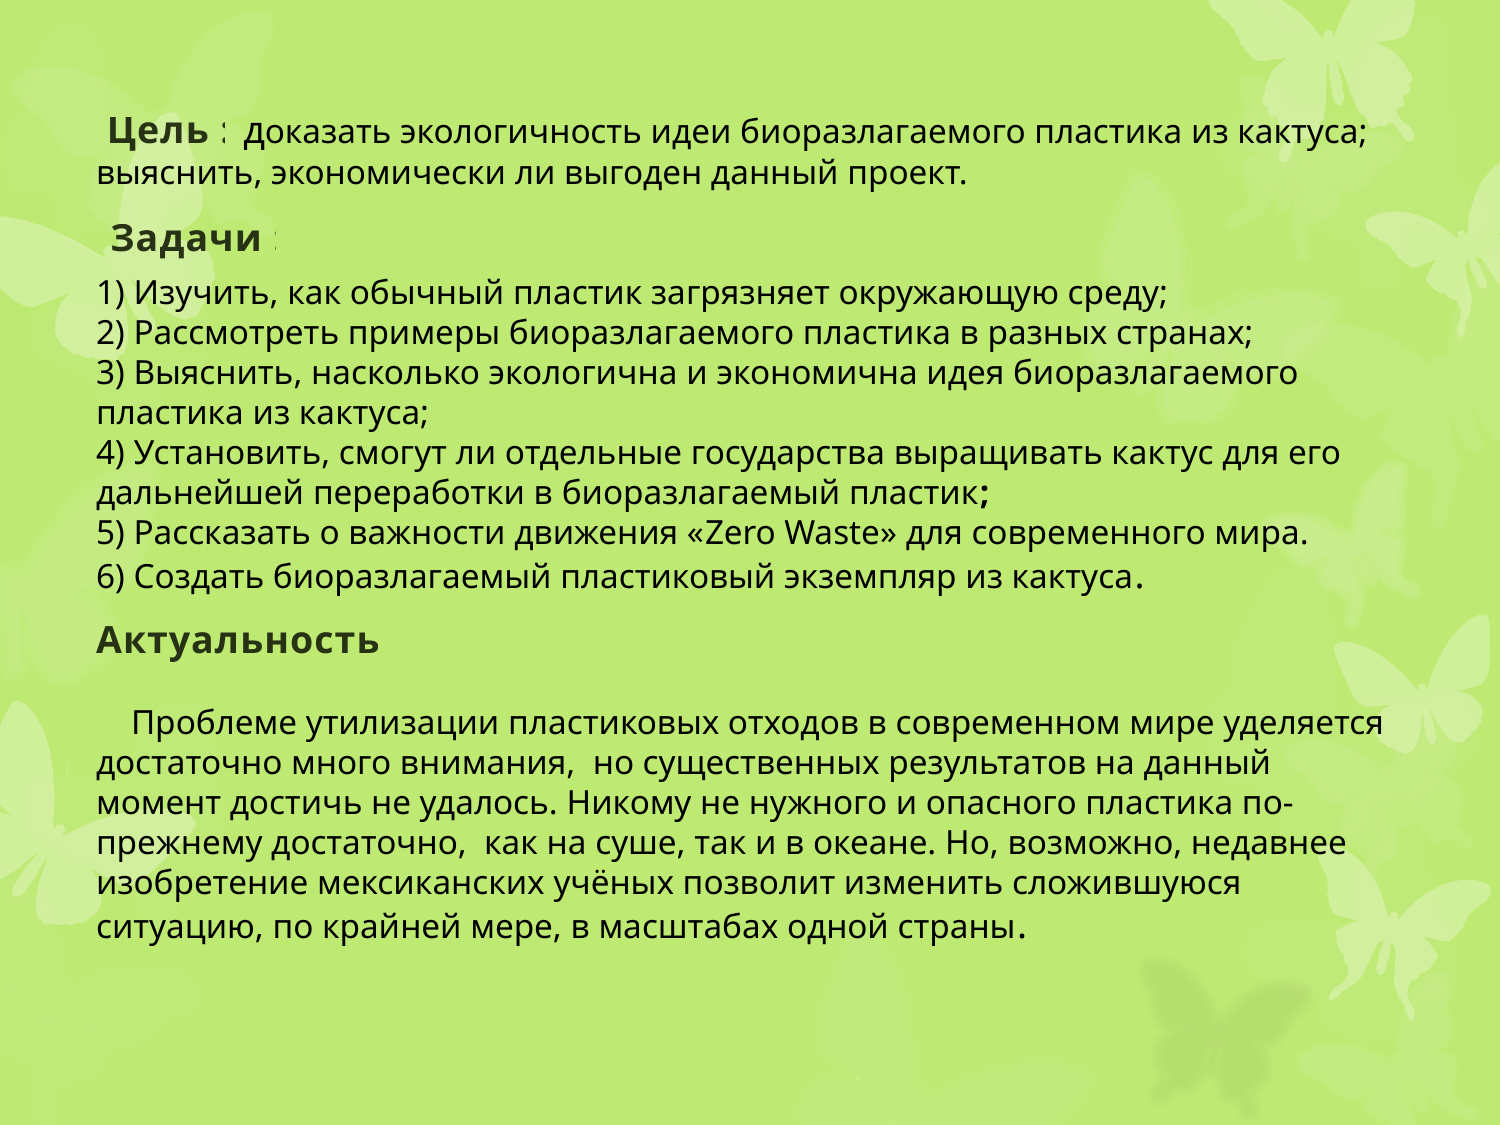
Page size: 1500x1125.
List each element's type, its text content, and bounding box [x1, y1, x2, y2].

text_box Актуальность. Проблеме утилизации пластиковых отходов в современном мире уделяется достаточно много внимания, но существенных результатов на данный момент достичь не удалось. Никому не нужного и опасного пластика по-прежнему достаточно, как на суше, так и в океане. Но, возможно, недавнее изобретение мексиканских учёных позволит изменить сложившуюся ситуацию, по крайней мере, в масштабах одной страны. [81, 609, 1419, 954]
text_box Задачи : [95, 206, 300, 267]
text_box Цель : доказать экологичность идеи биоразлагаемого пластика из кактуса; выяснить, экономически ли выгоден данный проект. 1) Изучить, как обычный пластик загрязняет окружающую среду; 2) Рассмотреть примеры биоразлагаемого пластика в разных странах; 3) Выяснить, насколько экологична и экономична идея биоразлагаемого пластика из кактуса; 4) Установить, смогут ли отдельные государства выращивать кактус для его дальнейшей переработки в биоразлагаемый пластик; 5) Рассказать о важности движения «Zero Waste» для современного мира. 6) Создать биоразлагаемый пластиковый экземпляр из кактуса. [81, 99, 1428, 604]
